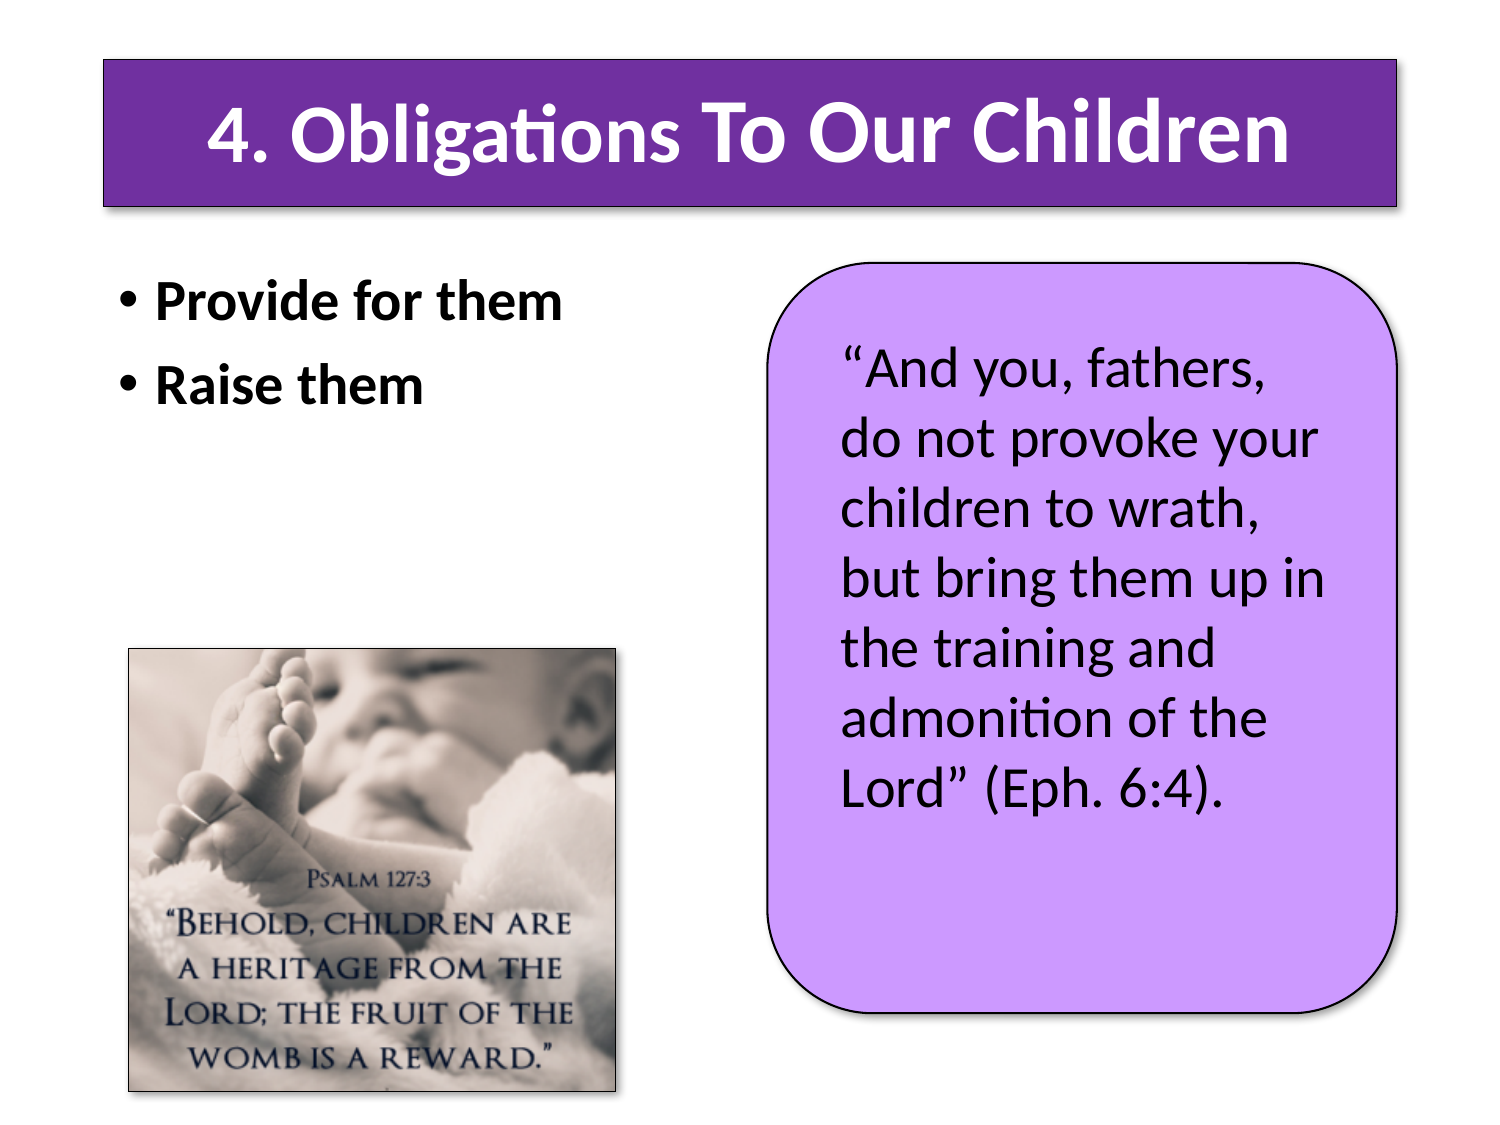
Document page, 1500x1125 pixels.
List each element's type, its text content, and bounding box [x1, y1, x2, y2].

text_box “And you, fathers, do not provoke your children to wrath, but bring them up in the training and admonition of the Lord” (Eph. 6:4). [826, 321, 1350, 827]
text_box [766, 261, 1398, 1015]
title 4. Obligations To Our Children [103, 59, 1397, 207]
picture [128, 648, 616, 1092]
list Provide for them Raise them [103, 263, 740, 1014]
